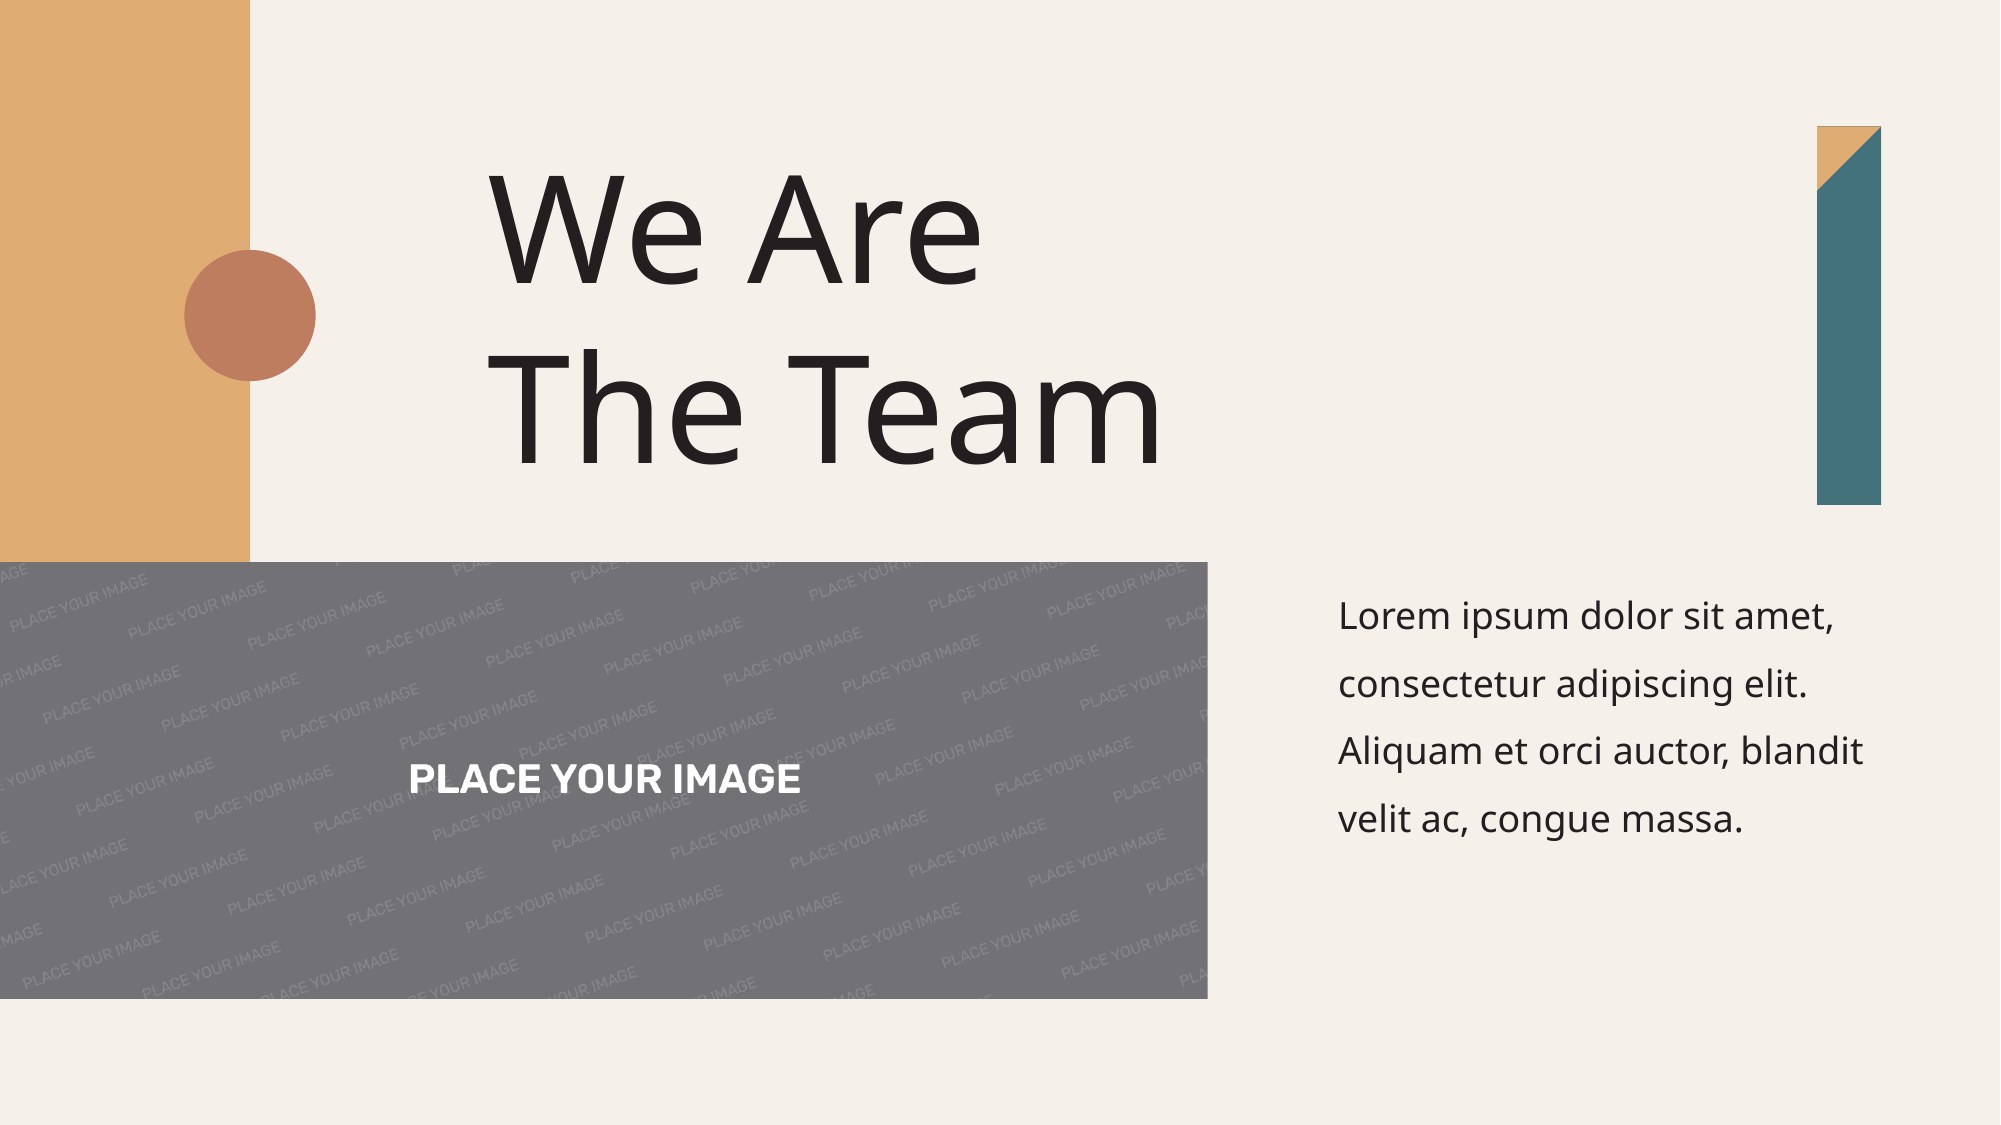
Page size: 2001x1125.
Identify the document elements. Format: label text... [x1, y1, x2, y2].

text_box We Are The Team [473, 126, 1185, 501]
text_box [1816, 125, 1882, 506]
text_box [1817, 126, 1882, 191]
text_box [0, 0, 251, 562]
picture [0, 562, 1208, 999]
text_box Lorem ipsum dolor sit amet, consectetur adipiscing elit. Aliquam et orci auctor, blandit velit ac, congue massa. [1323, 562, 1882, 848]
text_box [183, 248, 317, 383]
